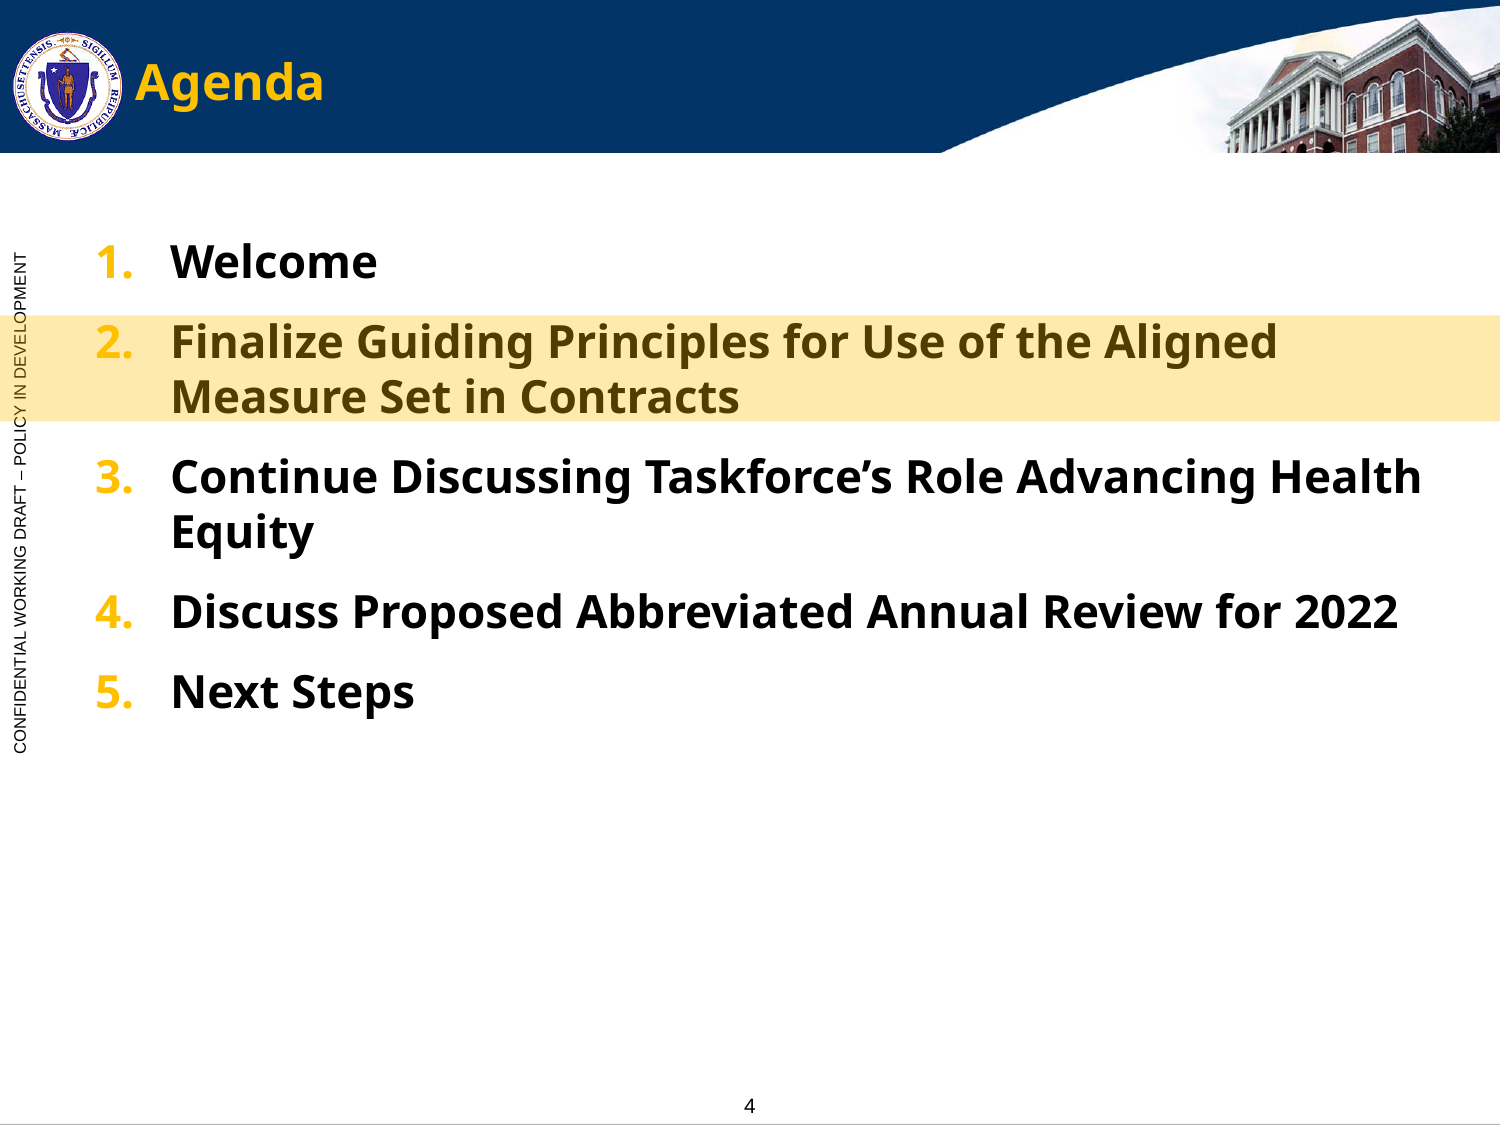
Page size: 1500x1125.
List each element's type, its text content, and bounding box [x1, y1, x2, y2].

list Welcome Finalize Guiding Principles for Use of the Aligned Measure Set in Contracts Continue Discussing Taskforce’s Role Advancing Health Equity Discuss Proposed Abbreviated Annual Review for 2022 Next Steps [87, 424, 1477, 973]
list Welcome Finalize Guiding Principles for Use of the Aligned Measure Set in Contracts Continue Discussing Taskforce’s Role Advancing Health Equity Discuss Proposed Abbreviated Annual Review for 2022 Next Steps [87, 224, 1477, 313]
text_box [0, 313, 1500, 424]
picture [0, 0, 1500, 153]
title Agenda [120, 17, 1051, 144]
